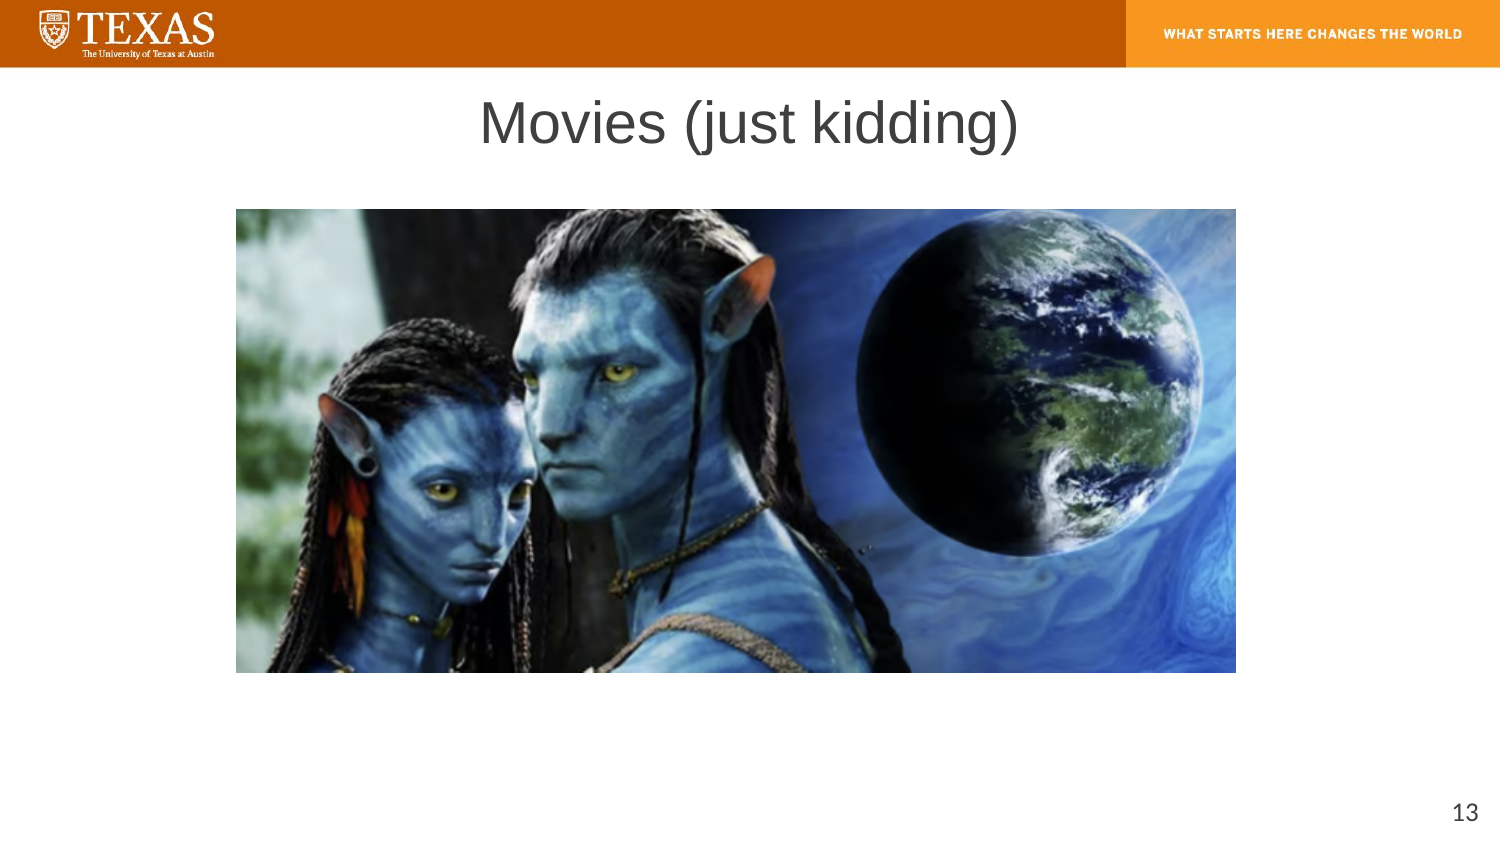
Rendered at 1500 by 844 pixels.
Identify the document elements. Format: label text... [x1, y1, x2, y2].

picture [0, 0, 1500, 844]
slide_number ‹#› [1403, 779, 1494, 844]
title Movies (just kidding) [75, 76, 1425, 163]
